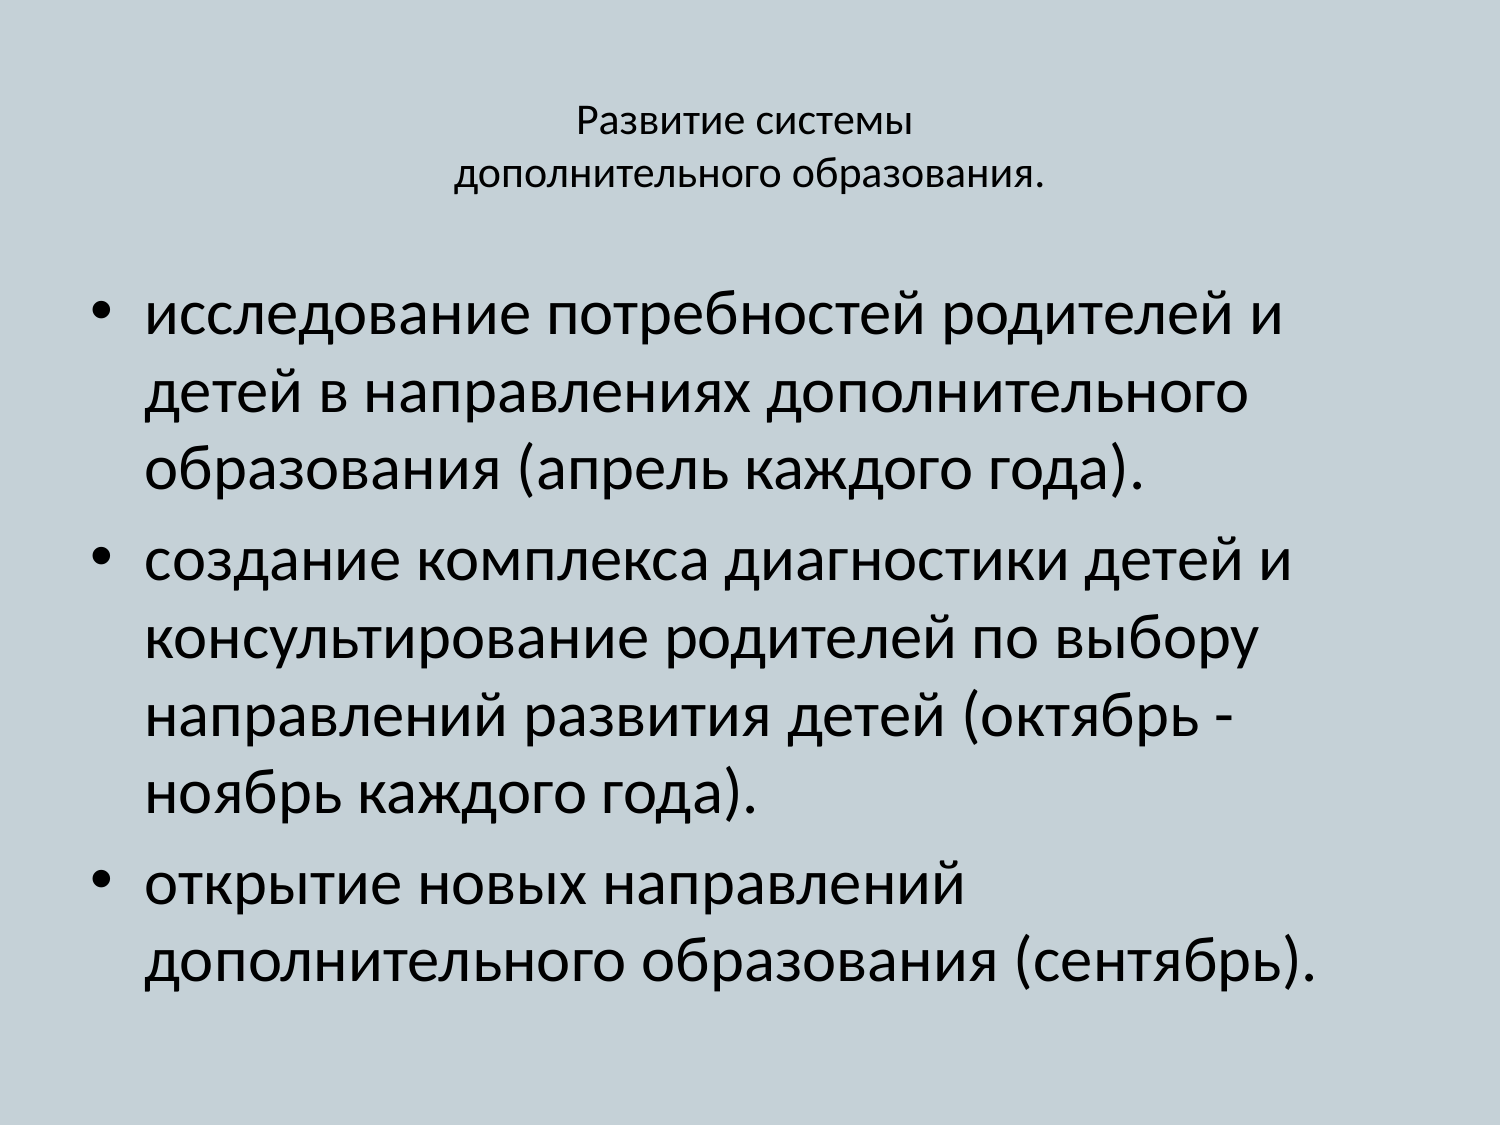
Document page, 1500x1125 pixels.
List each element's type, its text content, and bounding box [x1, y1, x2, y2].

title Развитие системы дополнительного образования. [75, 82, 1425, 258]
list исследование потребностей родителей и детей в направлениях дополнительного образования (апрель каждого года). создание комплекса диагностики детей и консультирование родителей по выбору направлений развития детей (октябрь - ноябрь каждого года). открытие новых направлений дополнительного образования (сентябрь). [75, 262, 1425, 1005]
